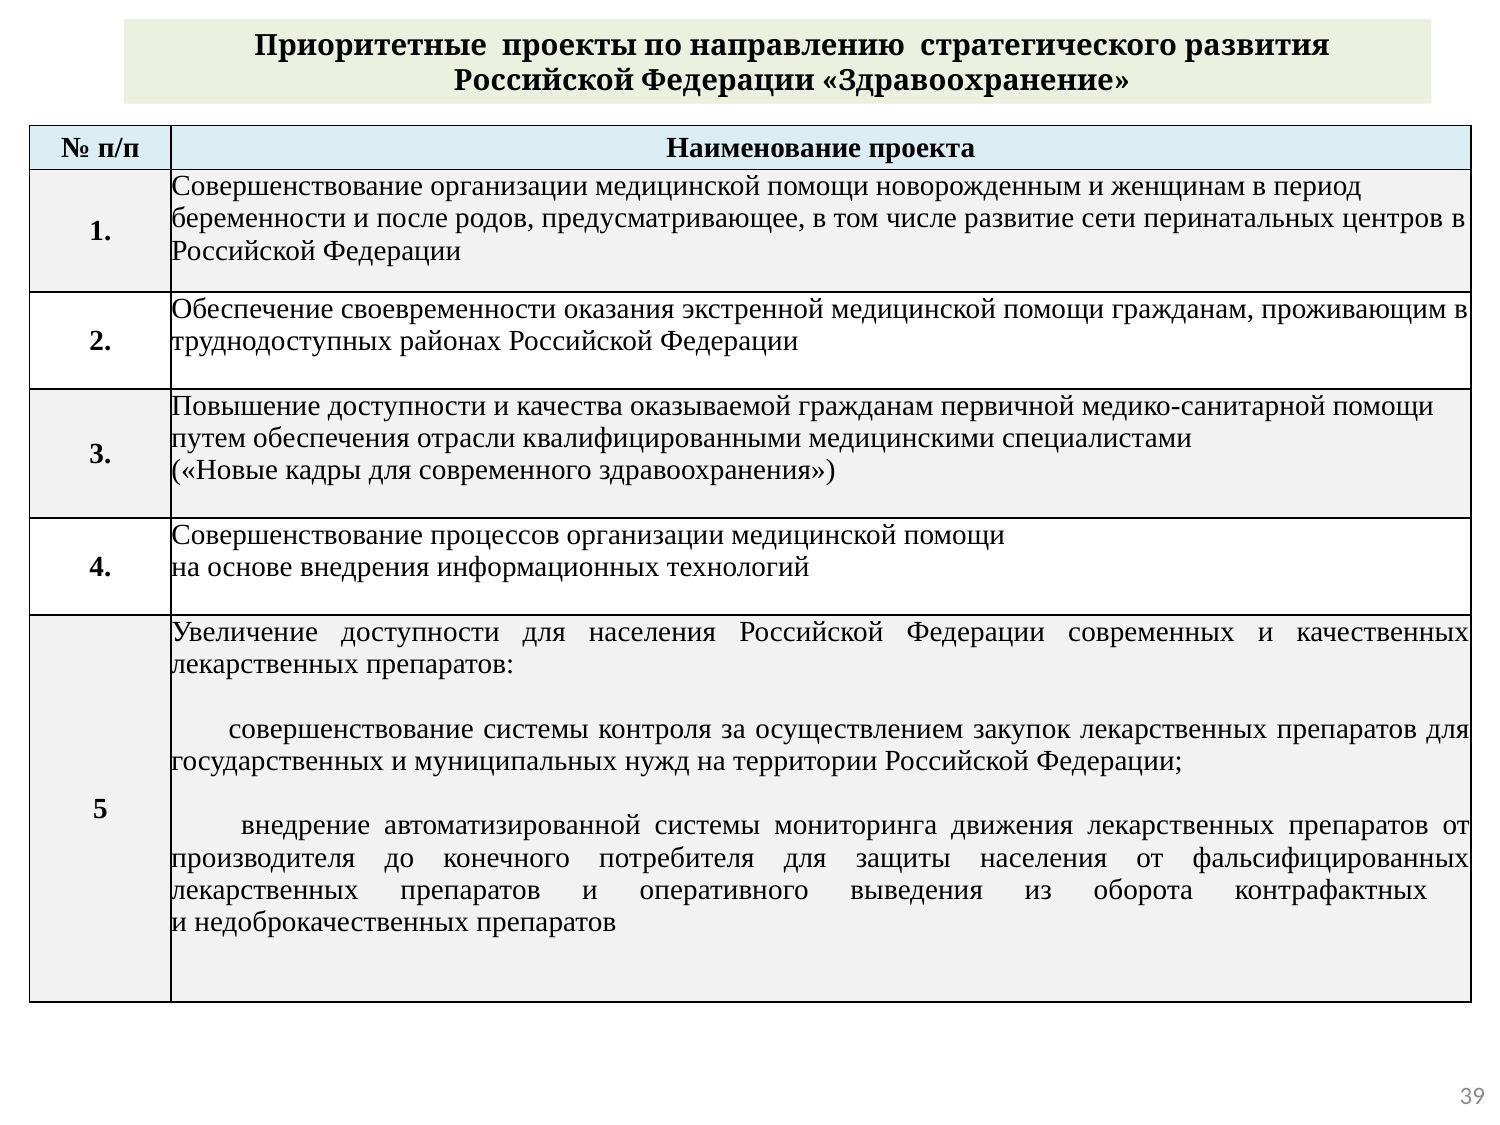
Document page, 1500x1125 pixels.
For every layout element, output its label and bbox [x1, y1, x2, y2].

table_cell [172, 390, 1470, 517]
table_header [30, 126, 170, 169]
table_header [172, 126, 1470, 169]
text_box [122, 17, 1434, 106]
table_cell [172, 519, 1470, 614]
table_cell [172, 616, 1470, 1001]
table_cell [30, 170, 170, 291]
table_cell [30, 293, 170, 388]
table_cell [30, 616, 170, 1001]
slide_number [1149, 1065, 1500, 1125]
table_cell [30, 390, 170, 517]
table_cell [30, 519, 170, 614]
table_cell [172, 293, 1470, 388]
table_cell [172, 170, 1470, 291]
